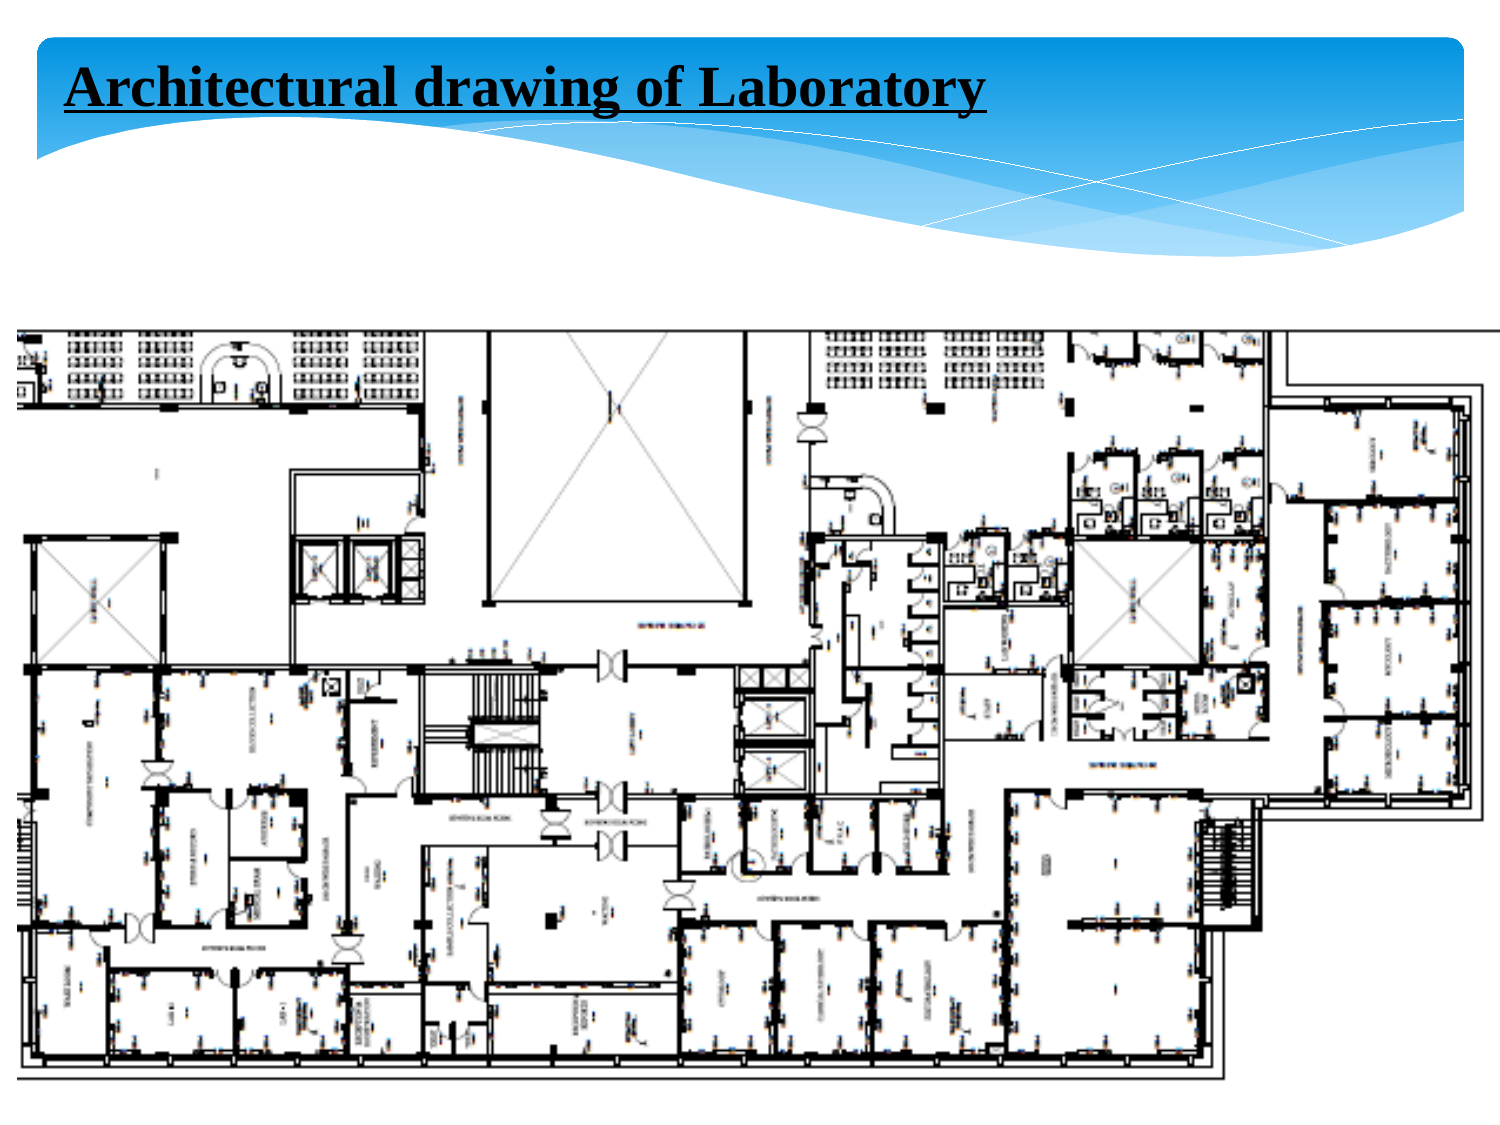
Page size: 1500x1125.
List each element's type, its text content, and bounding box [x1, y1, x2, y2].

text_box Architectural drawing of Laboratory [48, 40, 1069, 126]
picture [16, 314, 1500, 1090]
